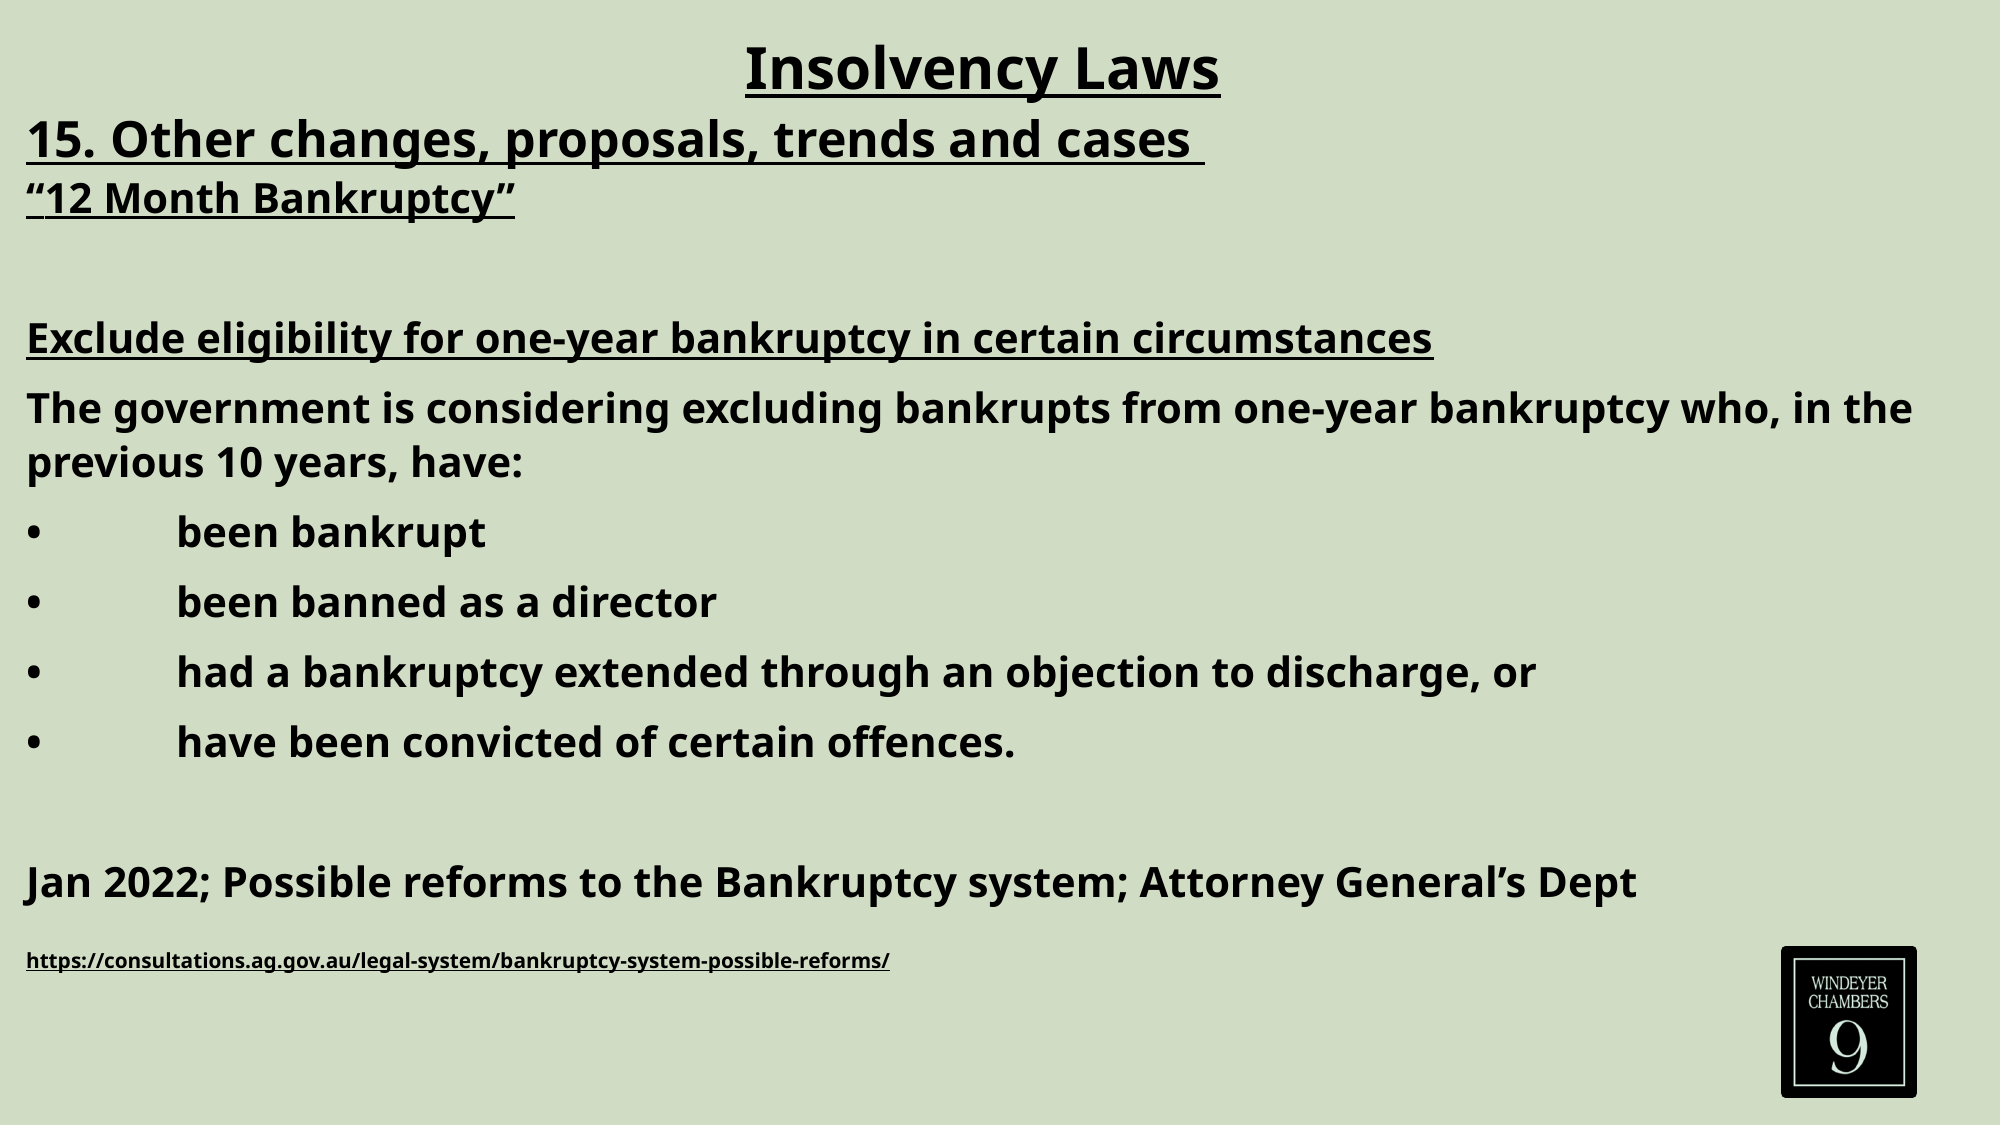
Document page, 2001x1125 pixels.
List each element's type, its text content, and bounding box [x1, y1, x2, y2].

text_box 15. Other changes, proposals, trends and cases “12 Month Bankruptcy” Exclude eligibility for one-year bankruptcy in certain circumstances The government is considering excluding bankrupts from one-year bankruptcy who, in the previous 10 years, have: • been bankrupt • been banned as a director • had a bankruptcy extended through an objection to discharge, or • have been convicted of certain offences. Jan 2022; Possible reforms to the Bankruptcy system; Attorney General’s Dept https://consultations.ag.gov.au/legal-system/bankruptcy-system-possible-reforms/ [11, 100, 2000, 1125]
picture [1790, 955, 1908, 1089]
text_box Insolvency Laws [0, 13, 1984, 131]
